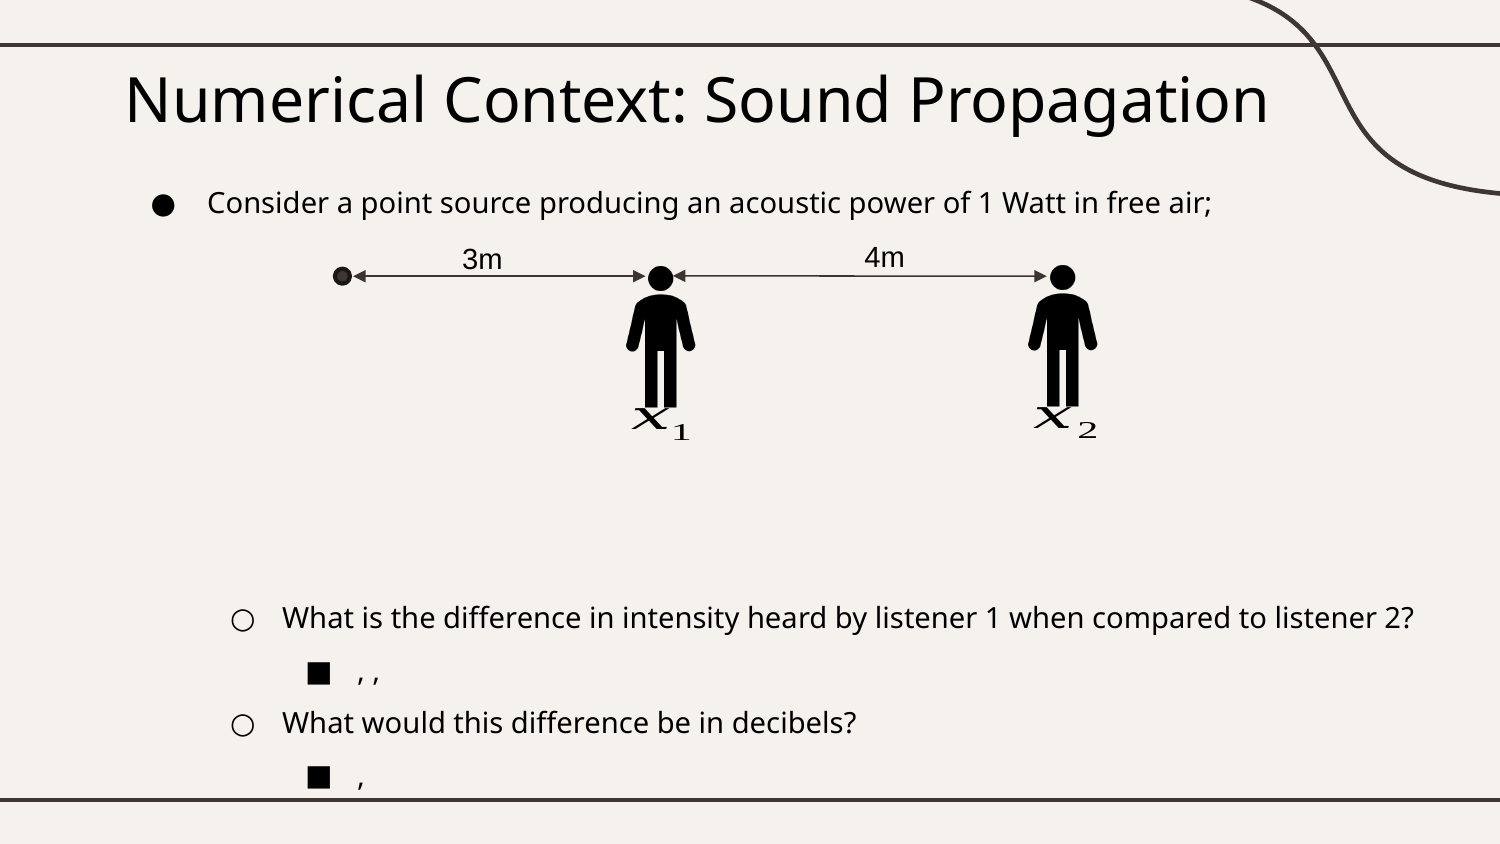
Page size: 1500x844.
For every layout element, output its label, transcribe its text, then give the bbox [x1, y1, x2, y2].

text_box 4m [849, 231, 920, 274]
text_box 3m [447, 233, 518, 275]
picture [987, 259, 1138, 411]
picture [584, 261, 736, 413]
text_box [332, 266, 352, 286]
title Numerical Context: Sound Propagation [109, 45, 1344, 135]
